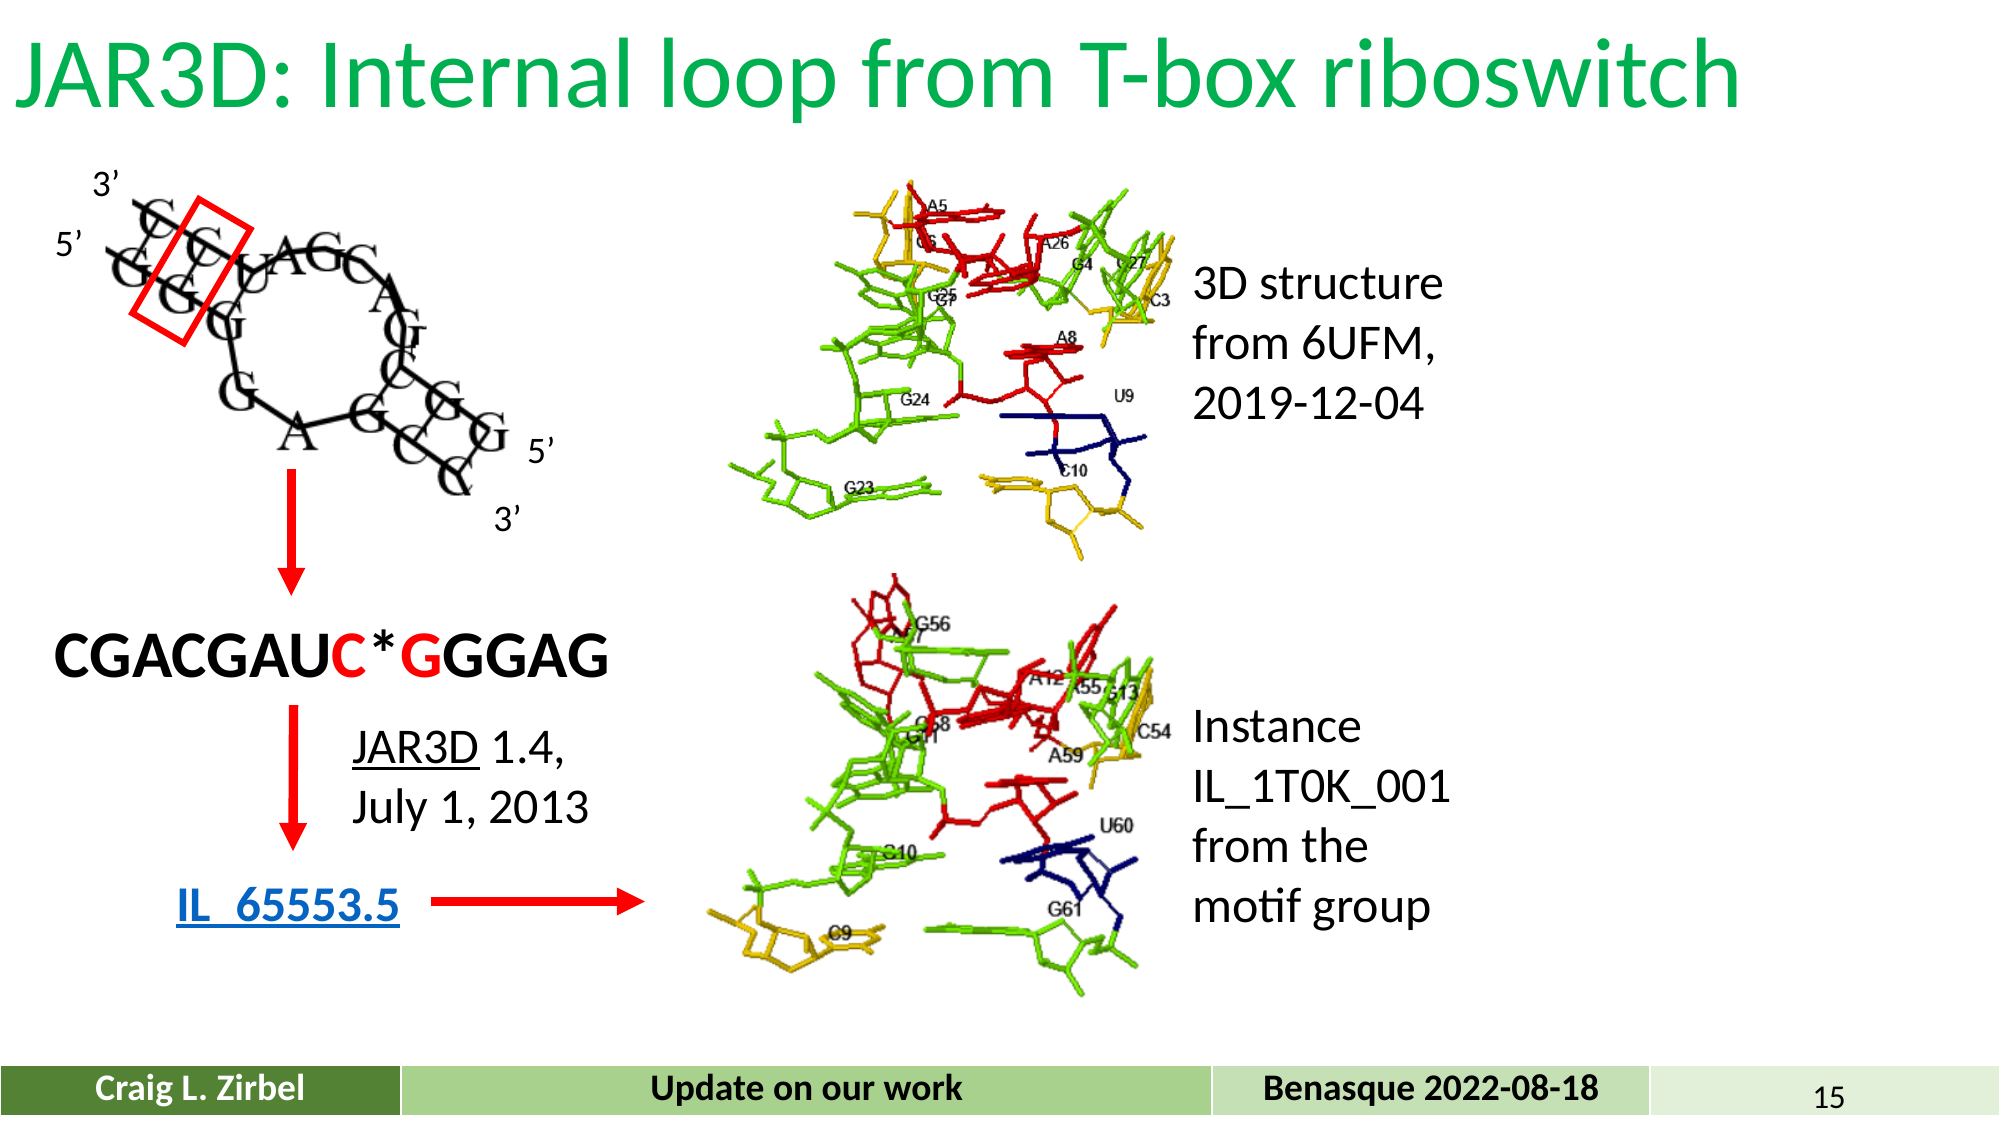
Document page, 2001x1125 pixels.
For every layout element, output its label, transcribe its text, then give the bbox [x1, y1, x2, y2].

table_header [1861, 1066, 1999, 1115]
table_header Craig L. Zirbel [1, 1066, 400, 1115]
text_box IL_65553.5 [161, 863, 452, 939]
table_header Benasque 2022-08-18 [1213, 1066, 1410, 1115]
text_box JAR3D 1.4, July 1, 2013 [337, 705, 641, 841]
picture [703, 171, 1180, 1009]
text_box 3D structure from 6UFM, 2019-12-04 [1180, 241, 1520, 437]
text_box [40, 121, 574, 548]
text_box Instance IL_1T0K_001 from the motif group [1177, 684, 1504, 940]
text_box JAR3D: Internal loop from T-box riboswitch [0, 0, 2000, 135]
text_box CGACGAUC*GGGAG [40, 603, 645, 699]
slide_number 15 [1410, 1065, 1861, 1125]
table_header Update on our work [402, 1066, 1211, 1115]
